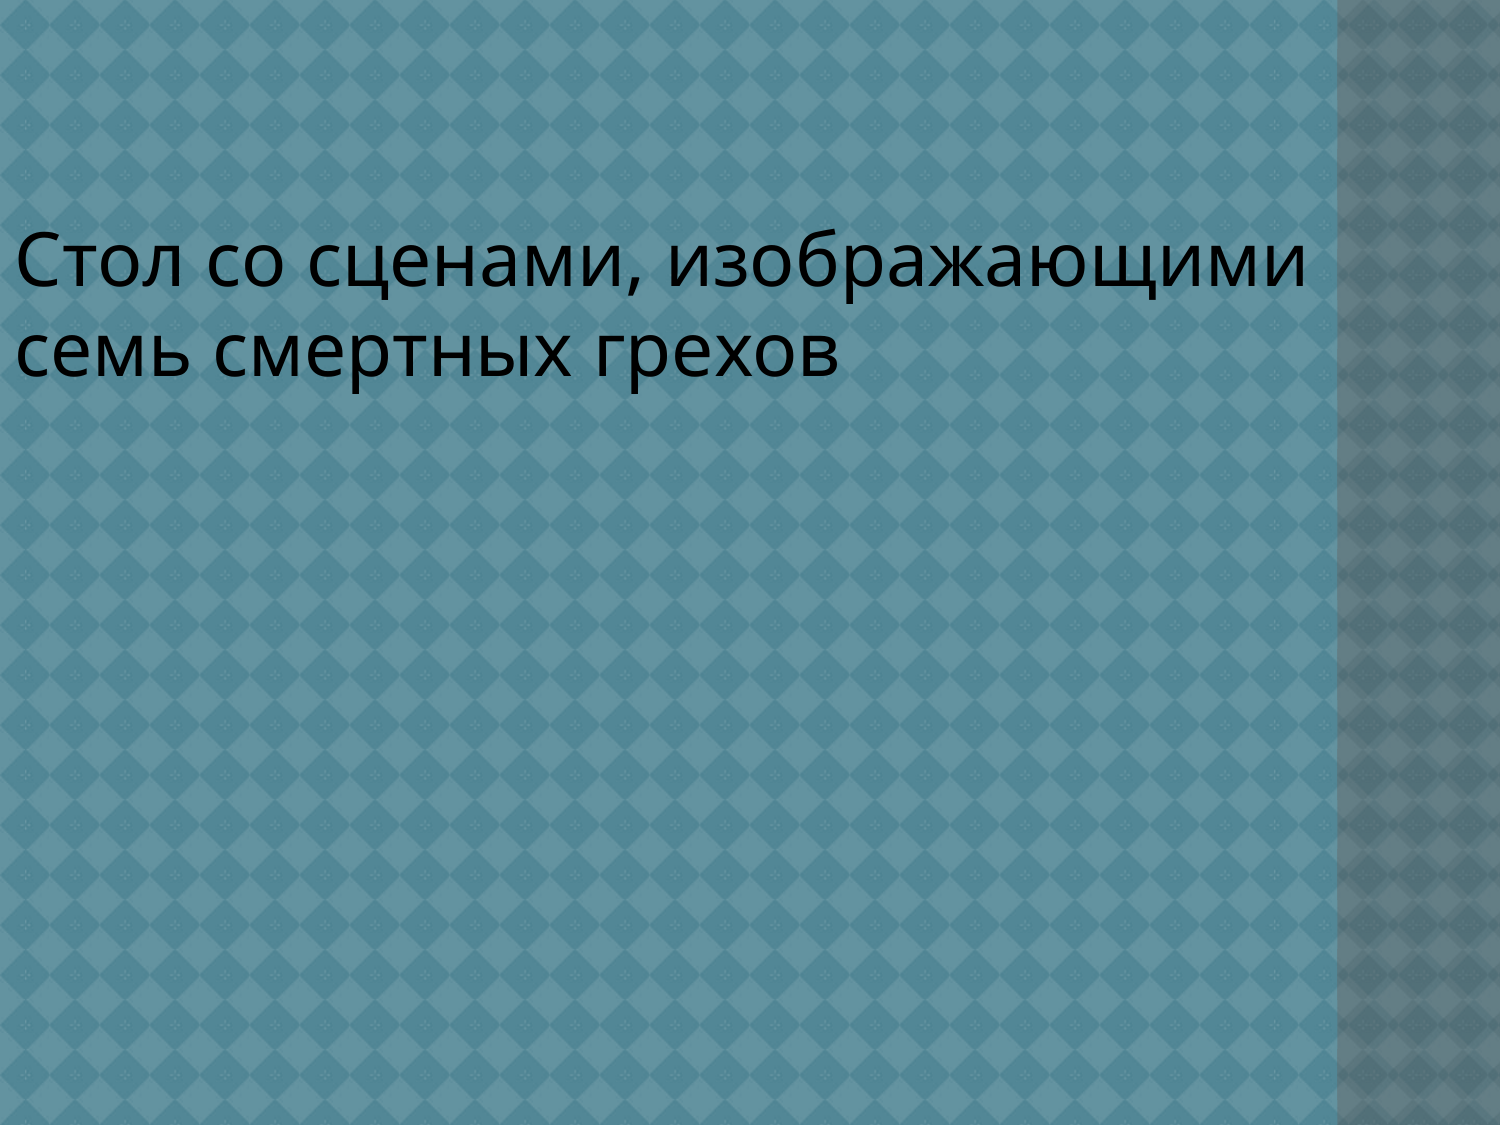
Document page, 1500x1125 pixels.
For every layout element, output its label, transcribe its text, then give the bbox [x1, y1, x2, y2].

text_box Стол со сценами, изображающими семь смертных грехов [0, 113, 1329, 399]
